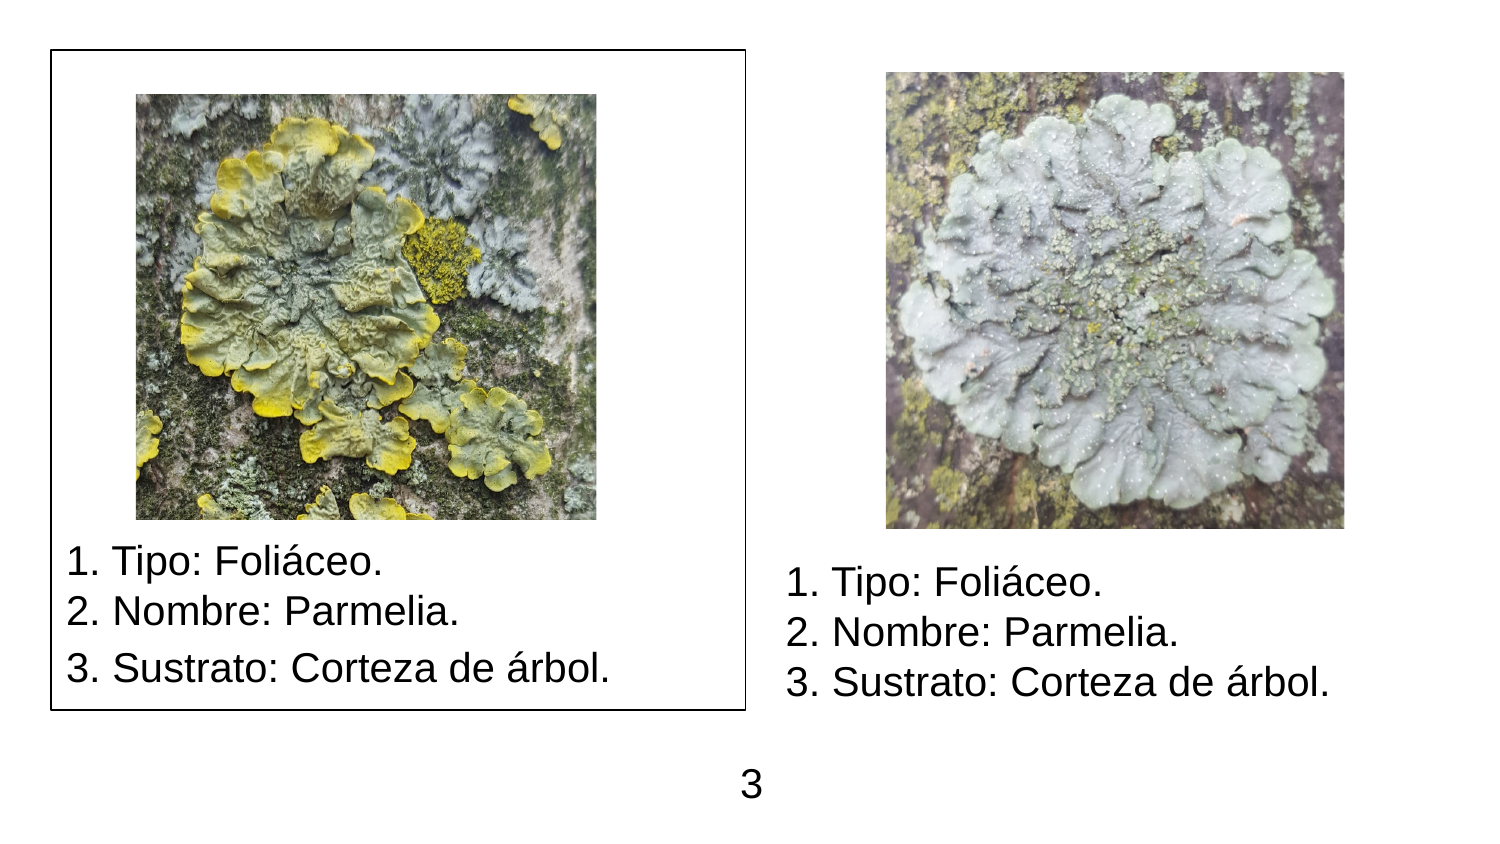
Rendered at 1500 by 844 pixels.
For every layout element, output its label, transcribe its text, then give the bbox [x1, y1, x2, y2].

picture [135, 94, 597, 520]
list 1. Tipo: Foliáceo. 2. Nombre: Parmelia. 3. Sustrato: Corteza de árbol. [51, 50, 746, 710]
text_box 1. Tipo: Foliáceo. 2. Nombre: Parmelia. 3. Sustrato: Corteza de árbol. [770, 50, 1446, 710]
text_box 3 [55, 742, 1449, 821]
picture [885, 71, 1345, 529]
